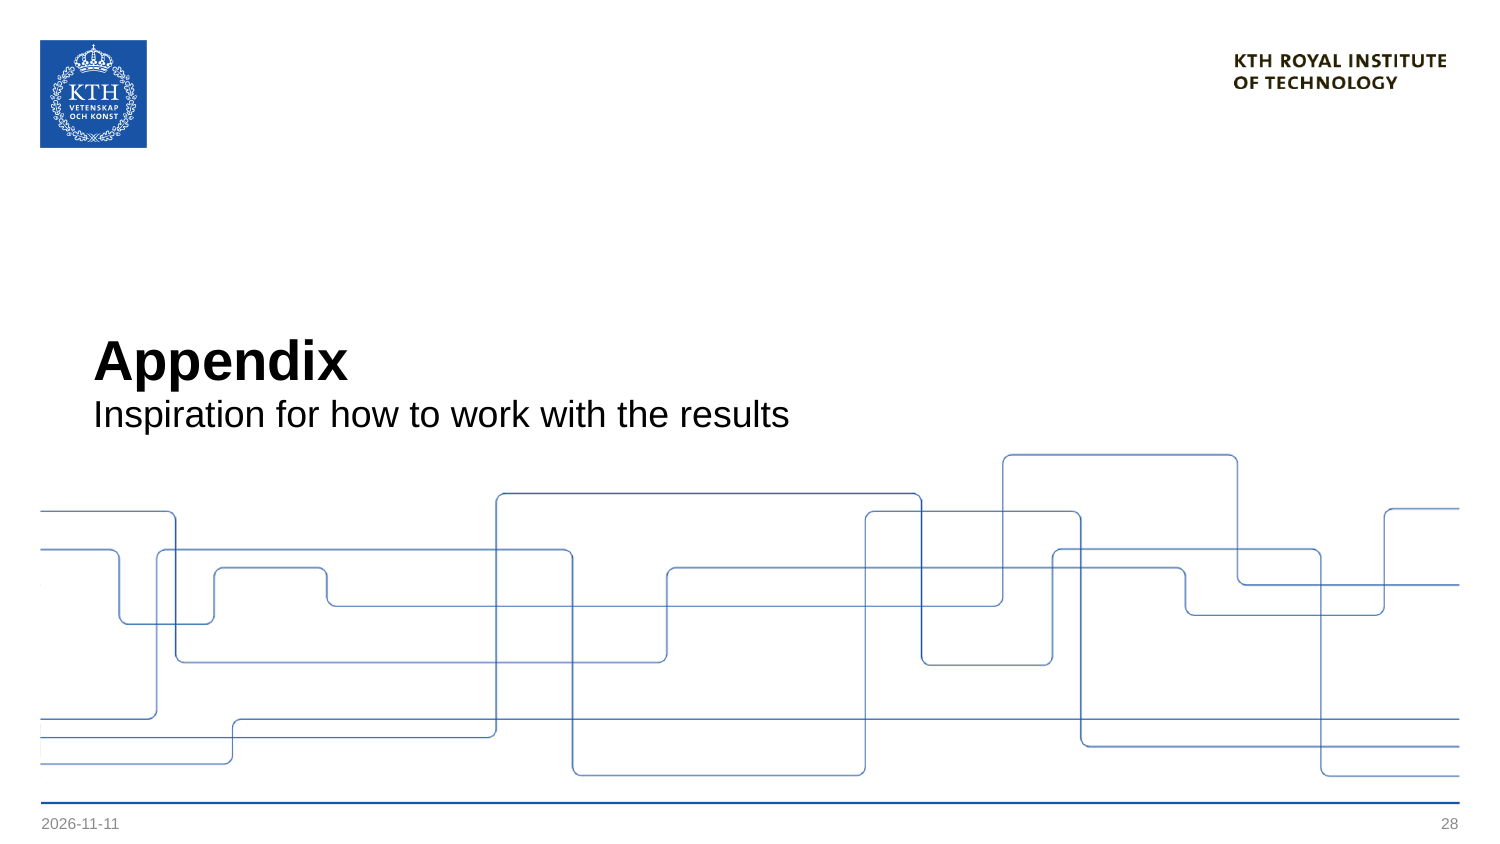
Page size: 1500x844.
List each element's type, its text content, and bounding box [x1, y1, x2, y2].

picture [1234, 54, 1446, 89]
picture [40, 40, 147, 148]
slide_number 28 [1121, 804, 1459, 843]
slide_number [41, 804, 379, 843]
title Appendix [93, 299, 1421, 393]
subtitle Inspiration for how to work with the results [93, 395, 1421, 494]
picture [40, 419, 1460, 821]
